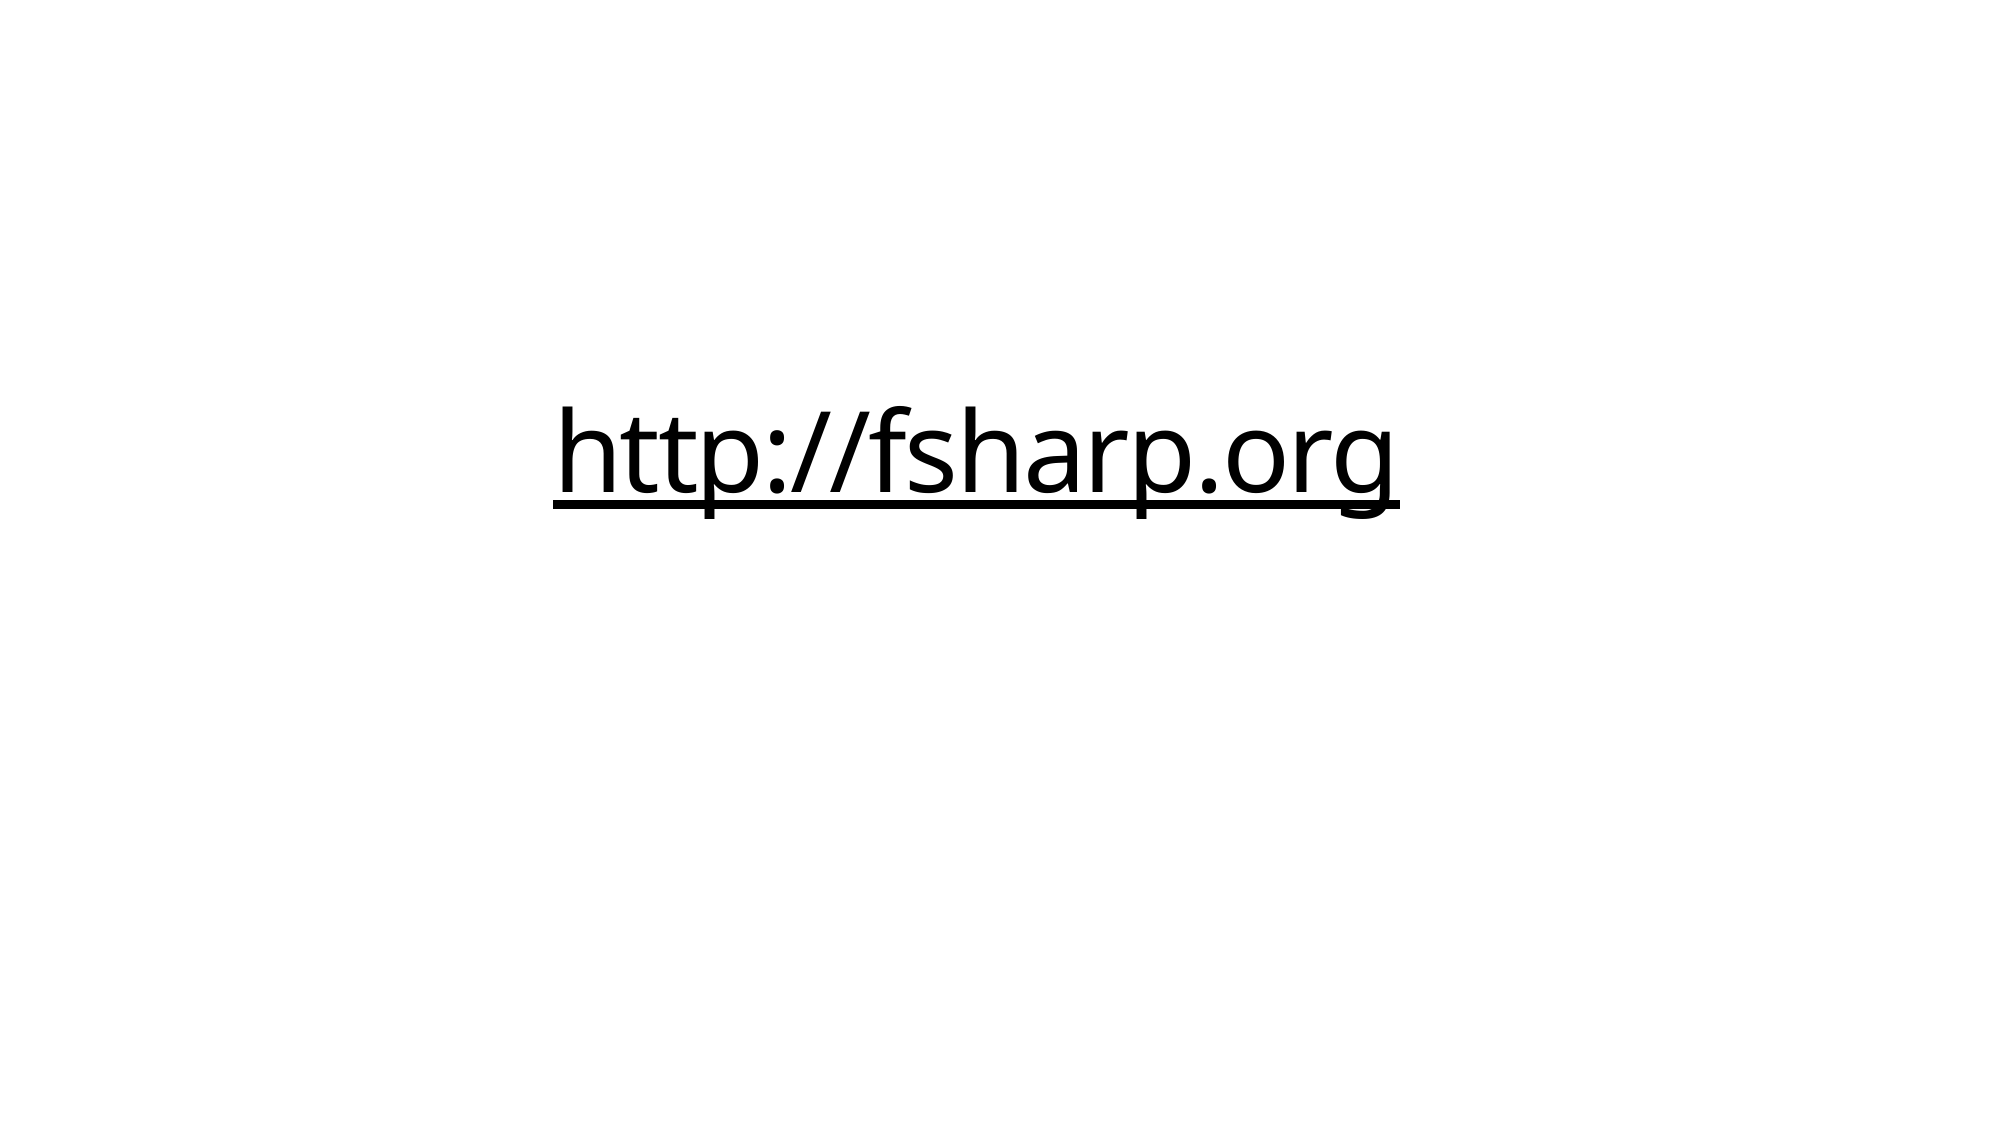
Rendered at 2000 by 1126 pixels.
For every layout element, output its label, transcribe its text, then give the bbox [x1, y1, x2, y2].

title http://fsharp.org [74, 381, 1908, 505]
